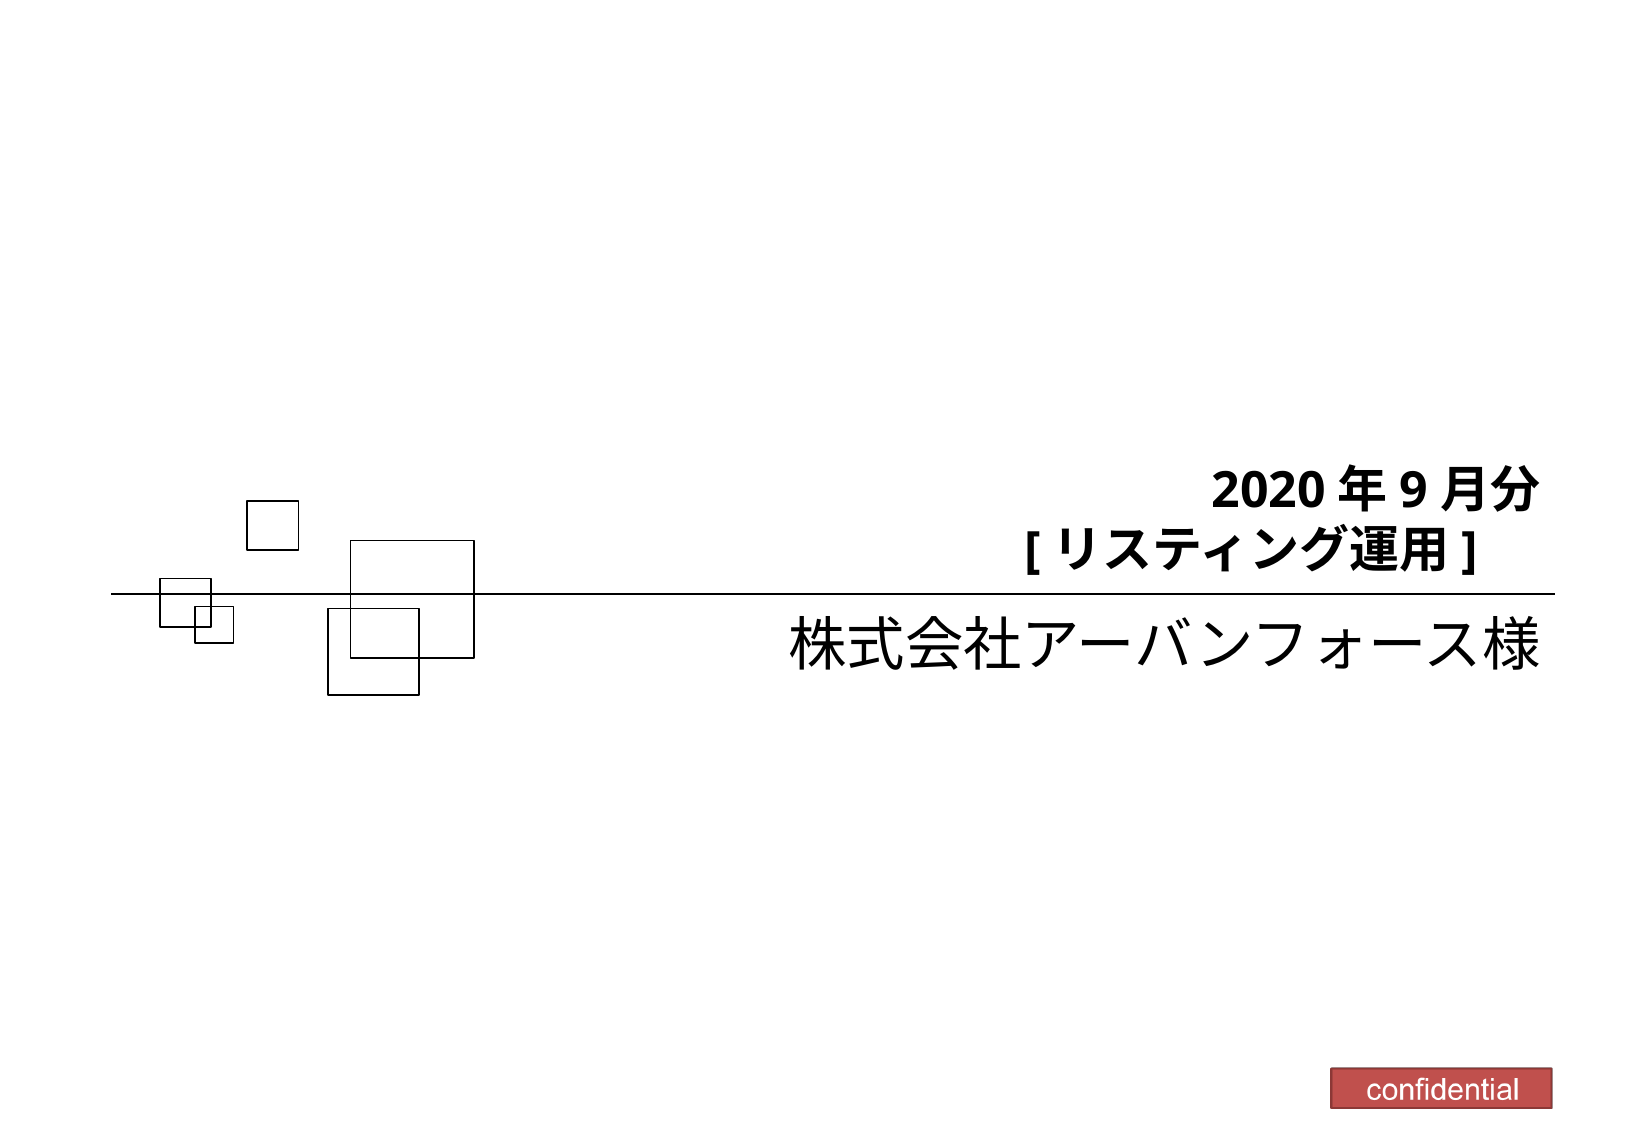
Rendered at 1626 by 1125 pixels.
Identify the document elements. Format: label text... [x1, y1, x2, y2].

text_box [160, 578, 211, 593]
text_box [195, 606, 234, 643]
text_box [350, 540, 474, 593]
text_box [247, 500, 299, 550]
text_box [160, 595, 211, 627]
text_box 2020年9月分 [リスティング運用] [453, 449, 1555, 585]
text_box [328, 608, 419, 695]
text_box 株式会社アーバンフォース様 [485, 599, 1555, 685]
text_box [350, 595, 474, 658]
picture [1330, 1054, 1578, 1125]
